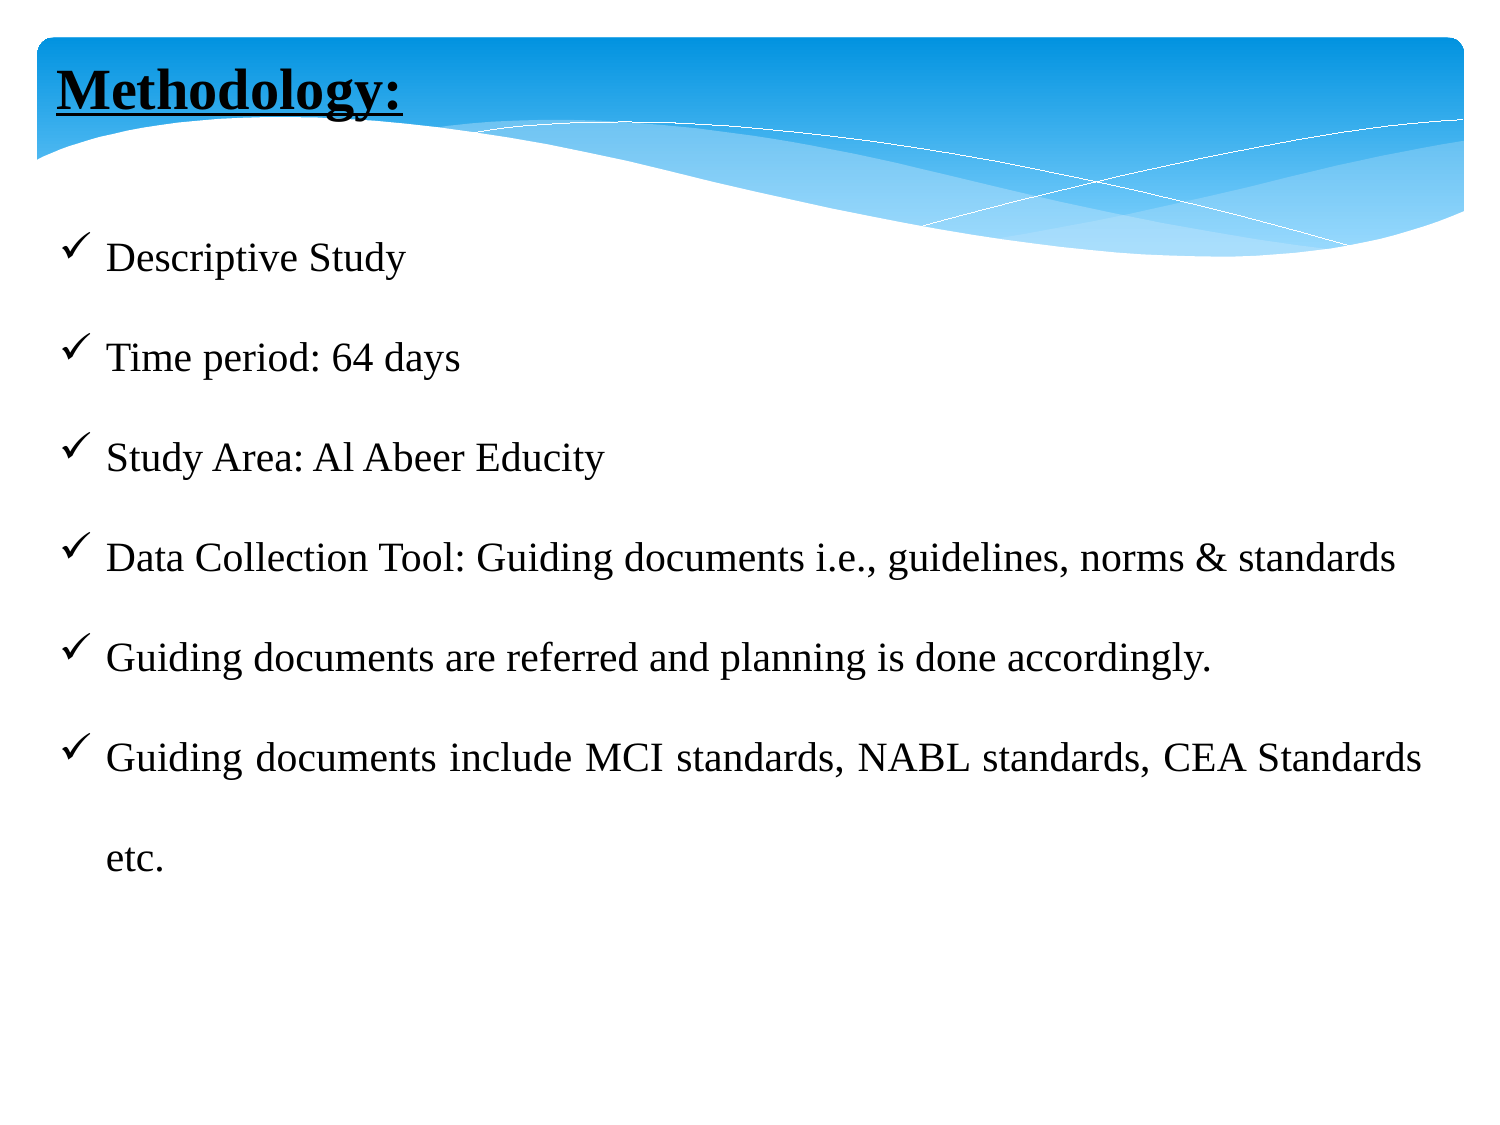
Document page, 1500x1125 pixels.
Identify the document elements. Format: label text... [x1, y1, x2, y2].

text_box Methodology: [41, 43, 691, 129]
text_box Descriptive Study Time period: 64 days Study Area: Al Abeer Educity Data Collection Tool: Guiding documents i.e., guidelines, norms & standards Guiding documents are referred and planning is done accordingly. Guiding documents include MCI standards, NABL standards, CEA Standards etc. [44, 172, 1438, 888]
